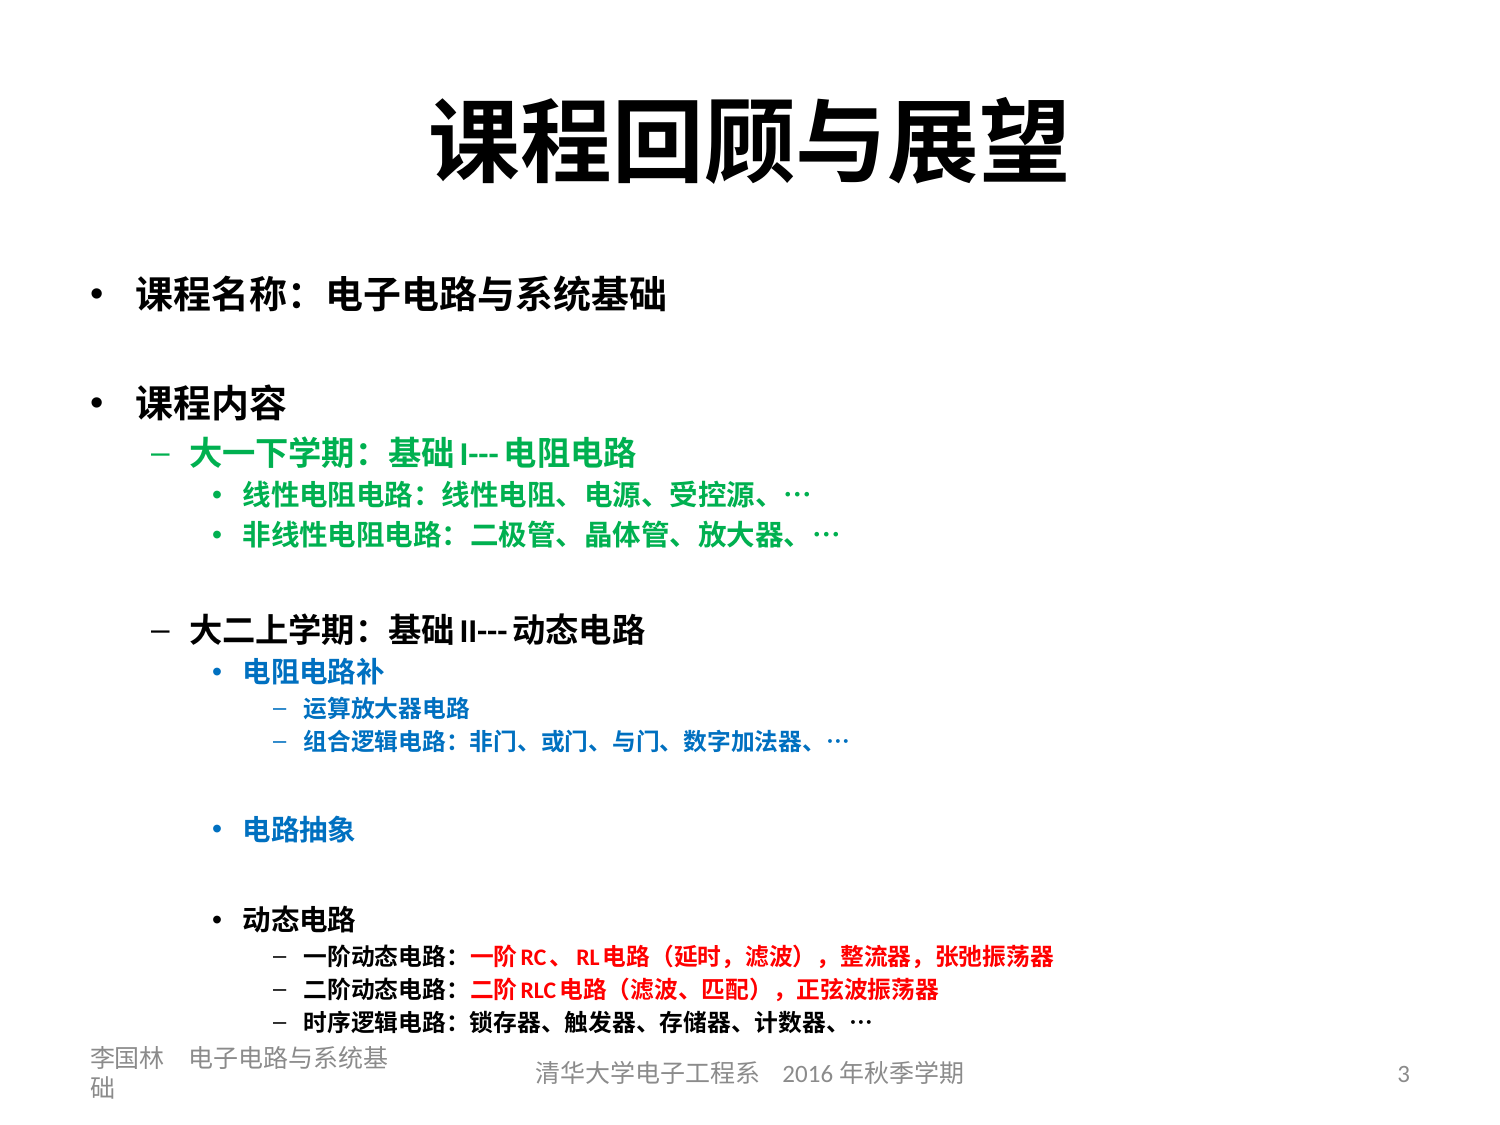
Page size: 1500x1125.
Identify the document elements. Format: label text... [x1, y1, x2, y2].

slide_number 李国林 电子电路与系统基础 [75, 1042, 425, 1103]
title 课程回顾与展望 [75, 45, 1425, 233]
list 课程名称：电子电路与系统基础 课程内容 大一下学期：基础I---电阻电路 线性电阻电路：线性电阻、电源、受控源、… 非线性电阻电路：二极管、晶体管、放大器、… 大二上学期：基础II---动态电路 电阻电路补 运算放大器电路 组合逻辑电路：非门、或门、与门、数字加法器、… 电路抽象 动态电路 一阶动态电路：一阶RC、RL电路（延时，滤波），整流器，张弛振荡器 二阶动态电路：二阶RLC电路（滤波、匹配），正弦波振荡器 时序逻辑电路：锁存器、触发器、存储器、计数器、… [75, 262, 1465, 1047]
slide_number 3 [1074, 1042, 1425, 1103]
footer 清华大学电子工程系 2016年秋季学期 [512, 1042, 988, 1103]
